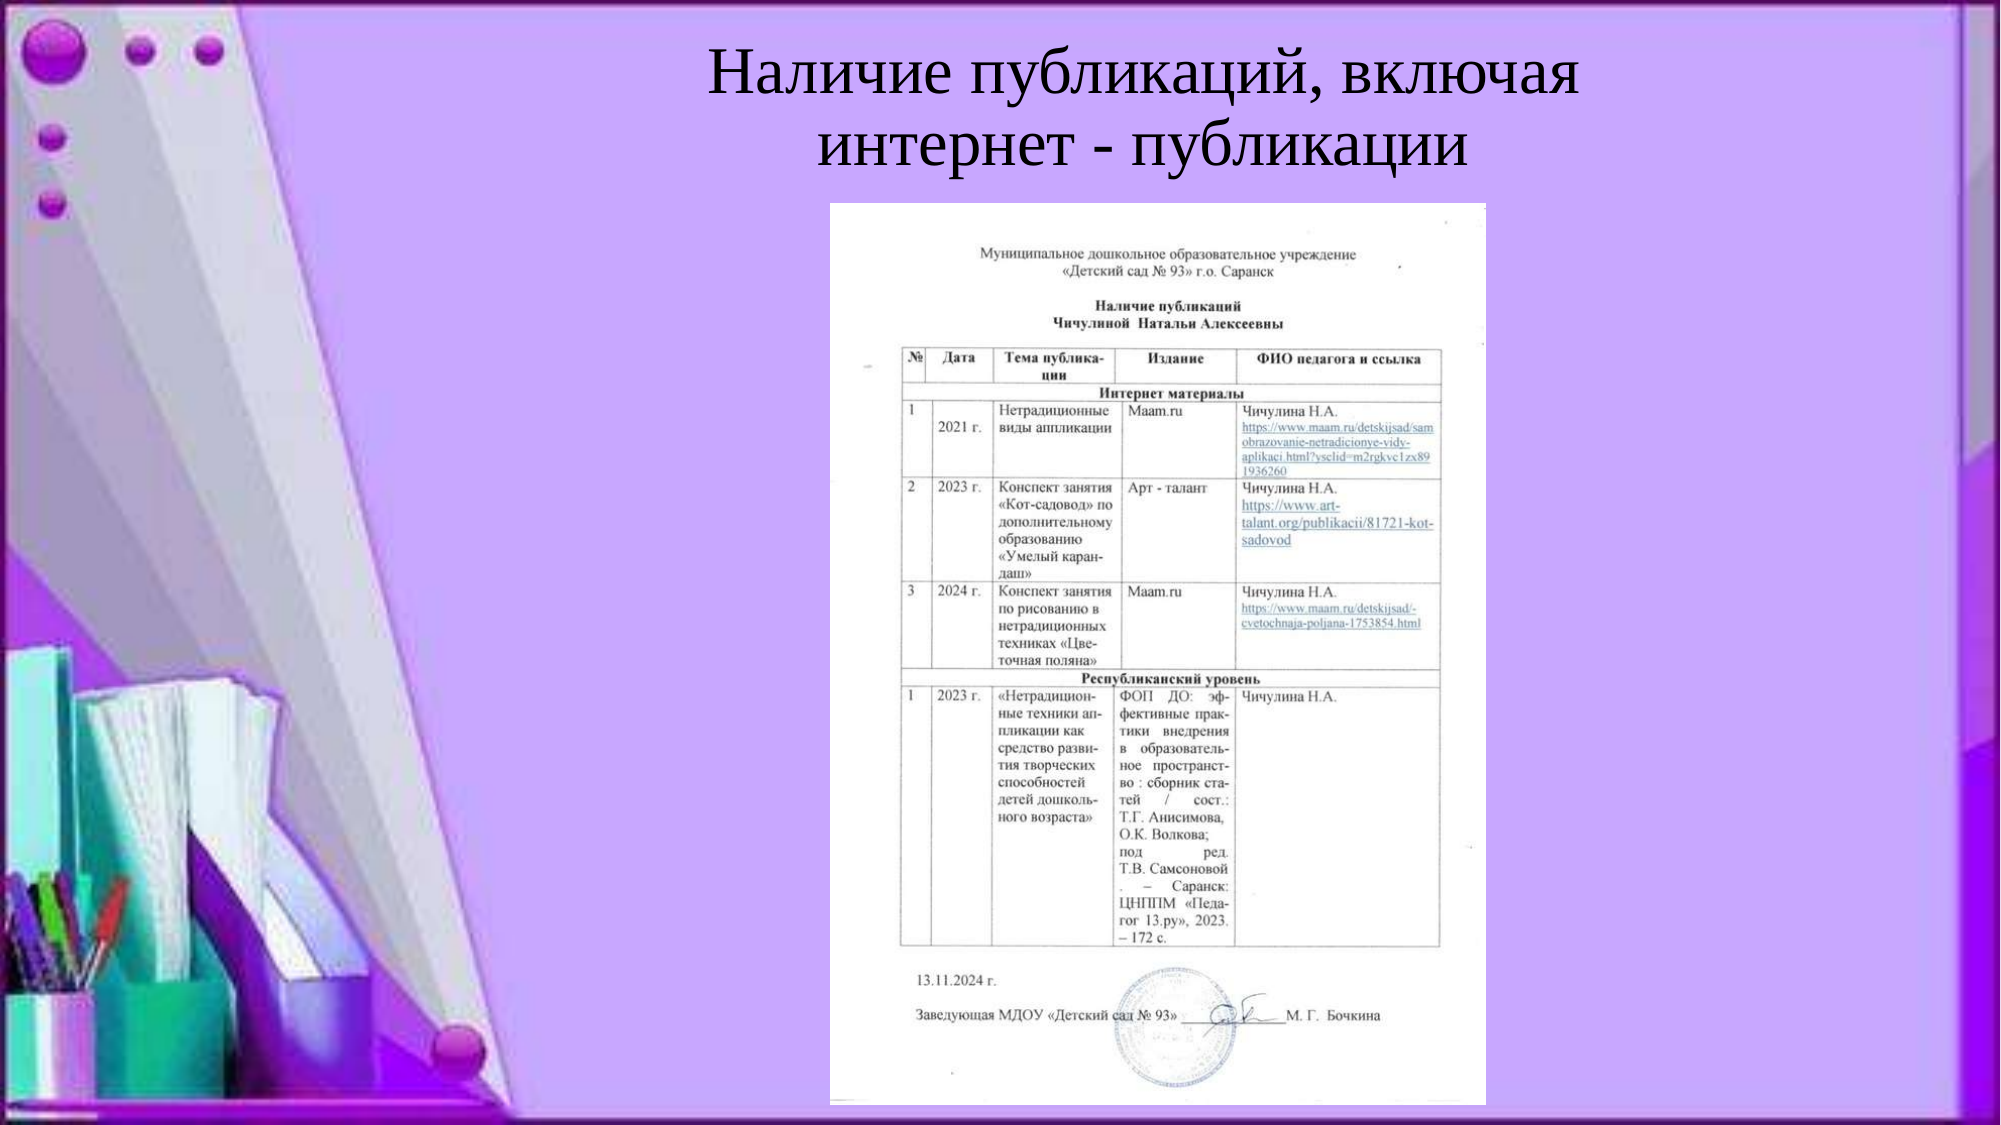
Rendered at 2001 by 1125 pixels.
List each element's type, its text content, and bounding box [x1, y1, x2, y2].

picture [0, 0, 2001, 1125]
title Наличие публикаций, включая интернет - публикации [371, 0, 1917, 188]
